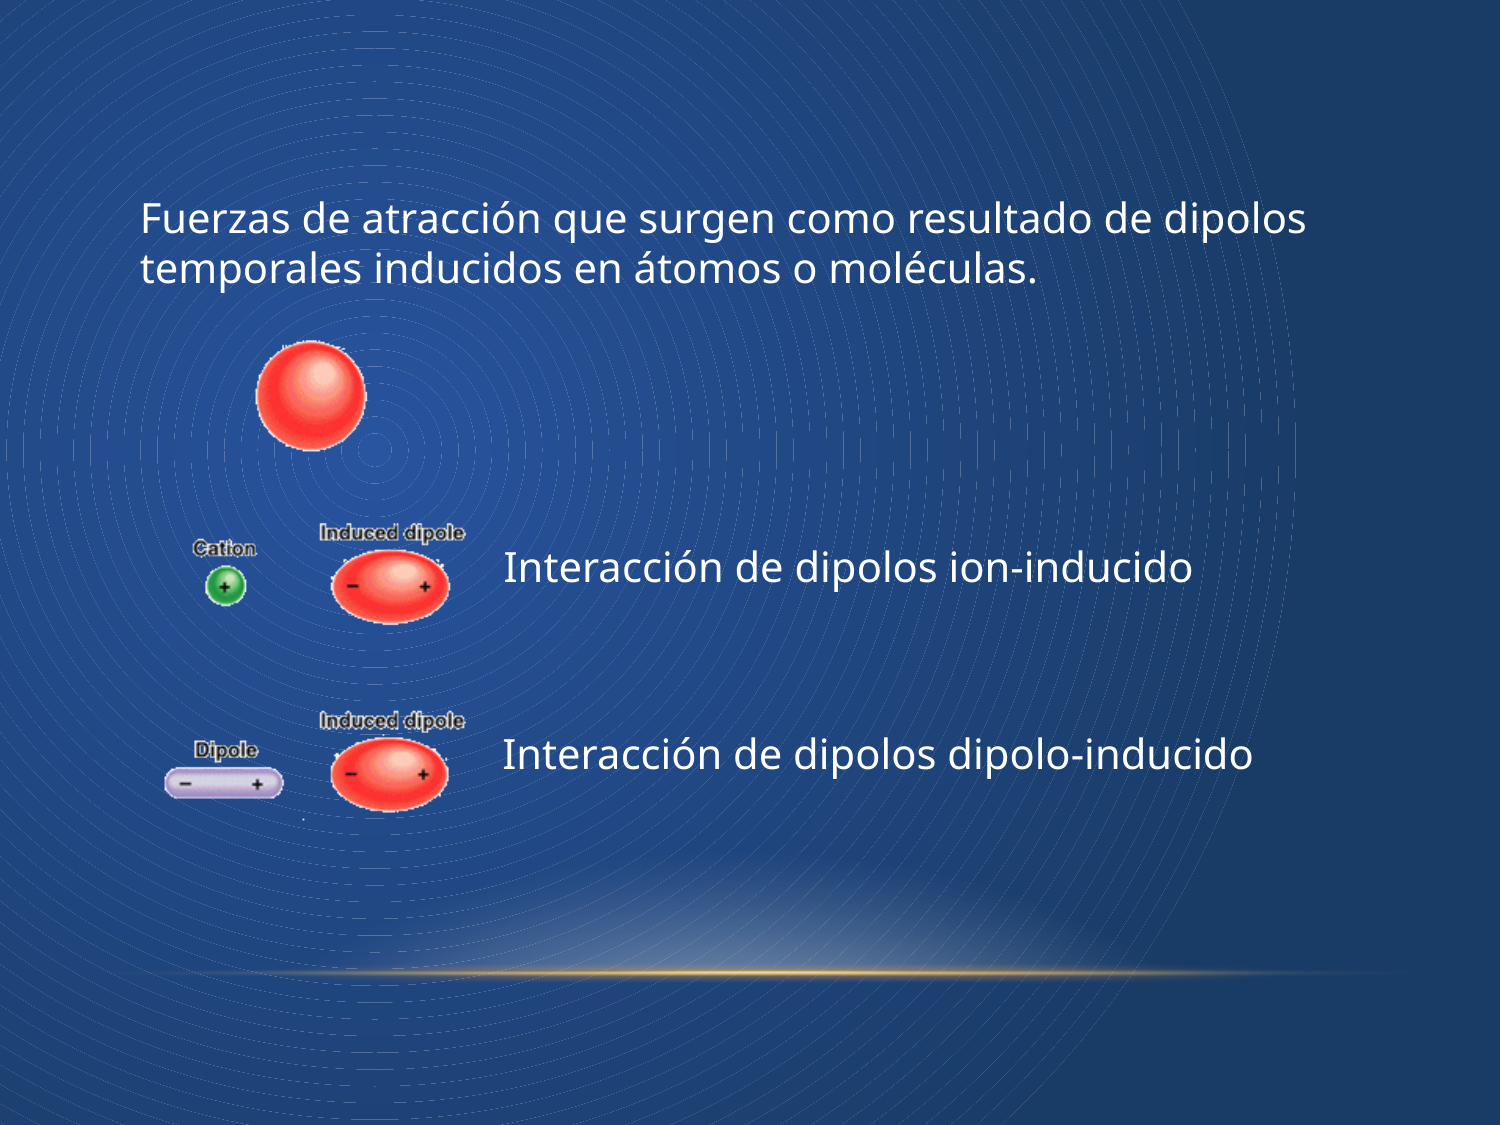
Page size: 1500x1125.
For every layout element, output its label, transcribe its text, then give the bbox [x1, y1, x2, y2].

text_box Interacción de dipolos ion-inducido [515, 533, 1209, 599]
text_box Interacción de dipolos dipolo-inducido [515, 720, 1269, 785]
picture [0, 0, 1500, 1125]
text_box Fuerzas de atracción que surgen como resultado de dipolos temporales inducidos en átomos o moléculas. [124, 184, 1400, 300]
